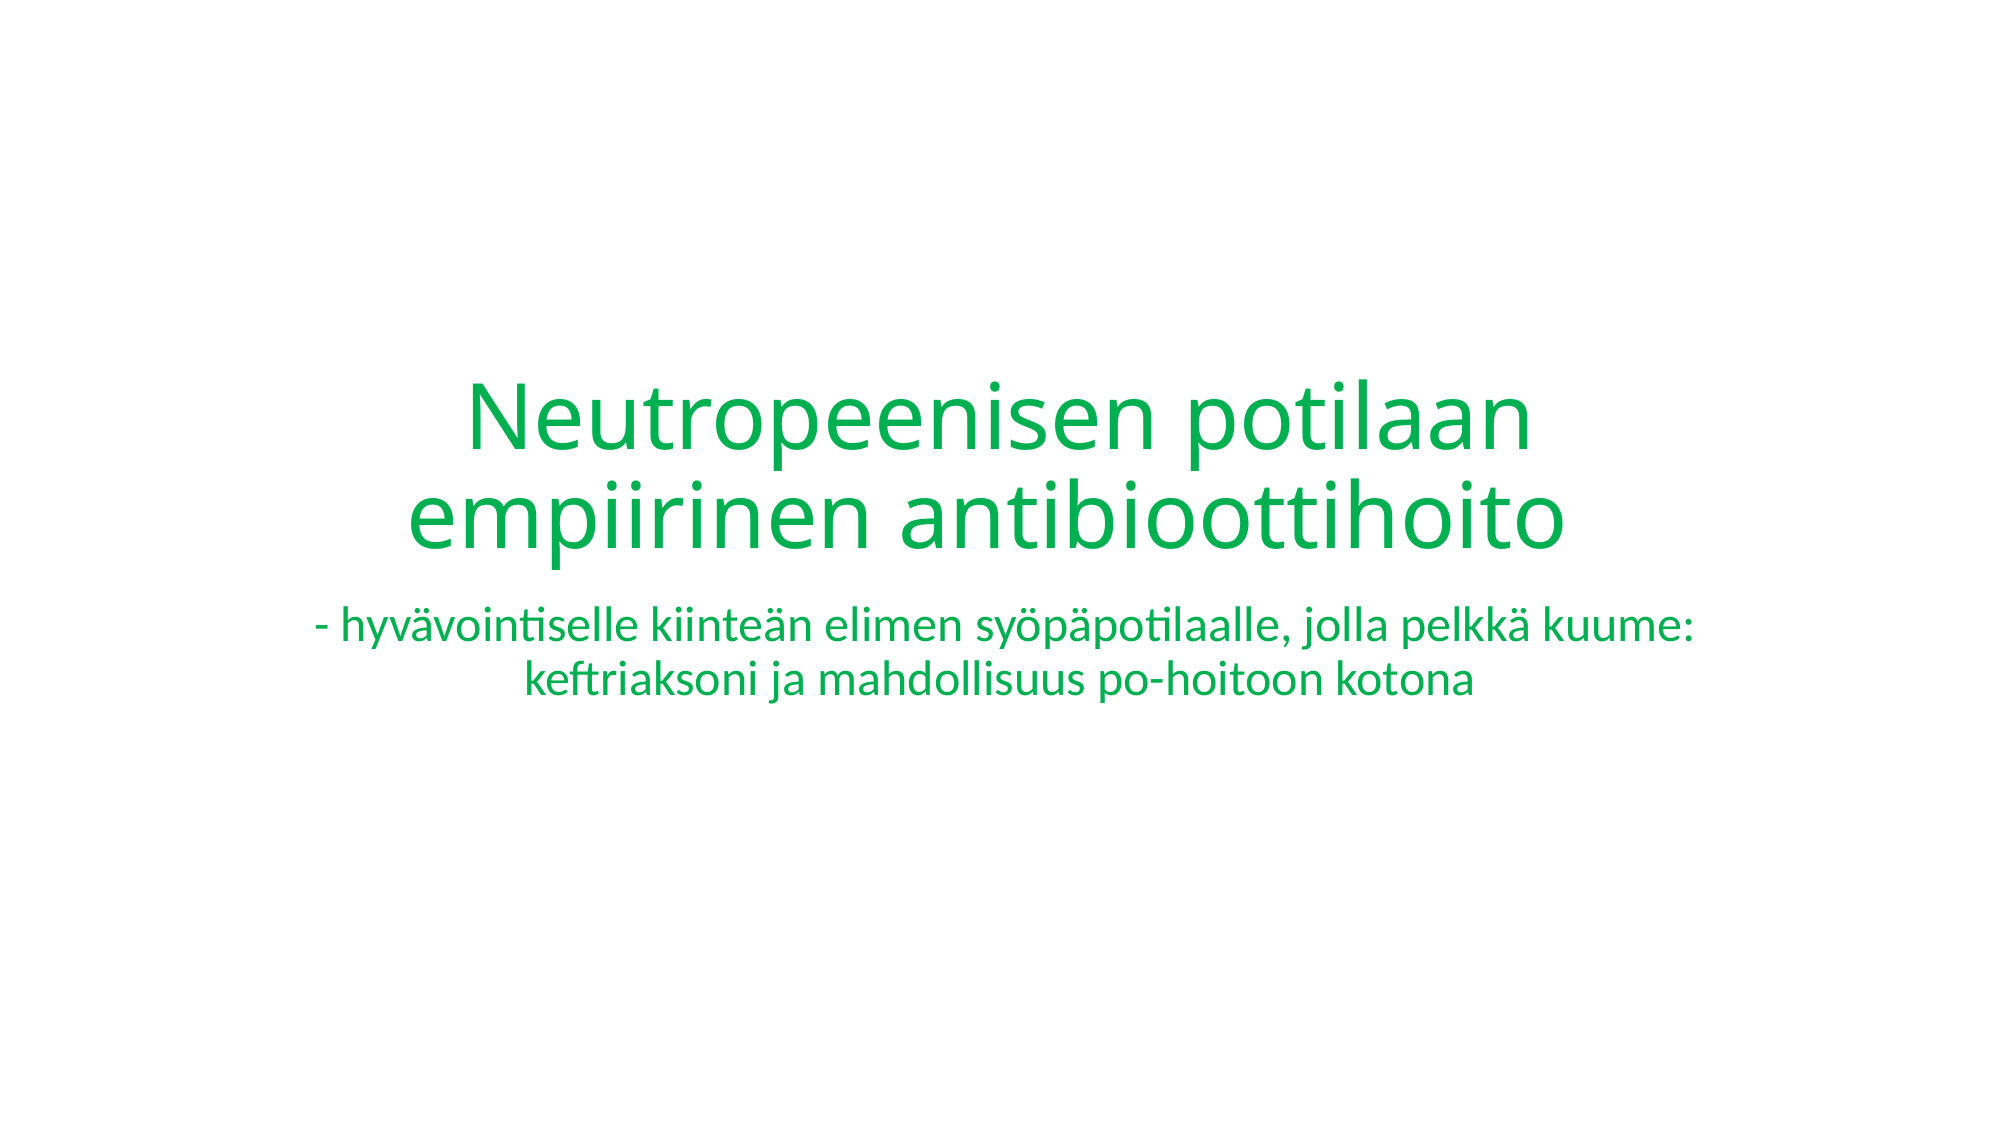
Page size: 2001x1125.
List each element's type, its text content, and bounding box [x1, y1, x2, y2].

title Neutropeenisen potilaan empiirinen antibioottihoito [249, 184, 1750, 576]
subtitle - hyvävointiselle kiinteän elimen syöpäpotilaalle, jolla pelkkä kuume: keftriaksoni ja mahdollisuus po-hoitoon kotona [249, 590, 1750, 863]
